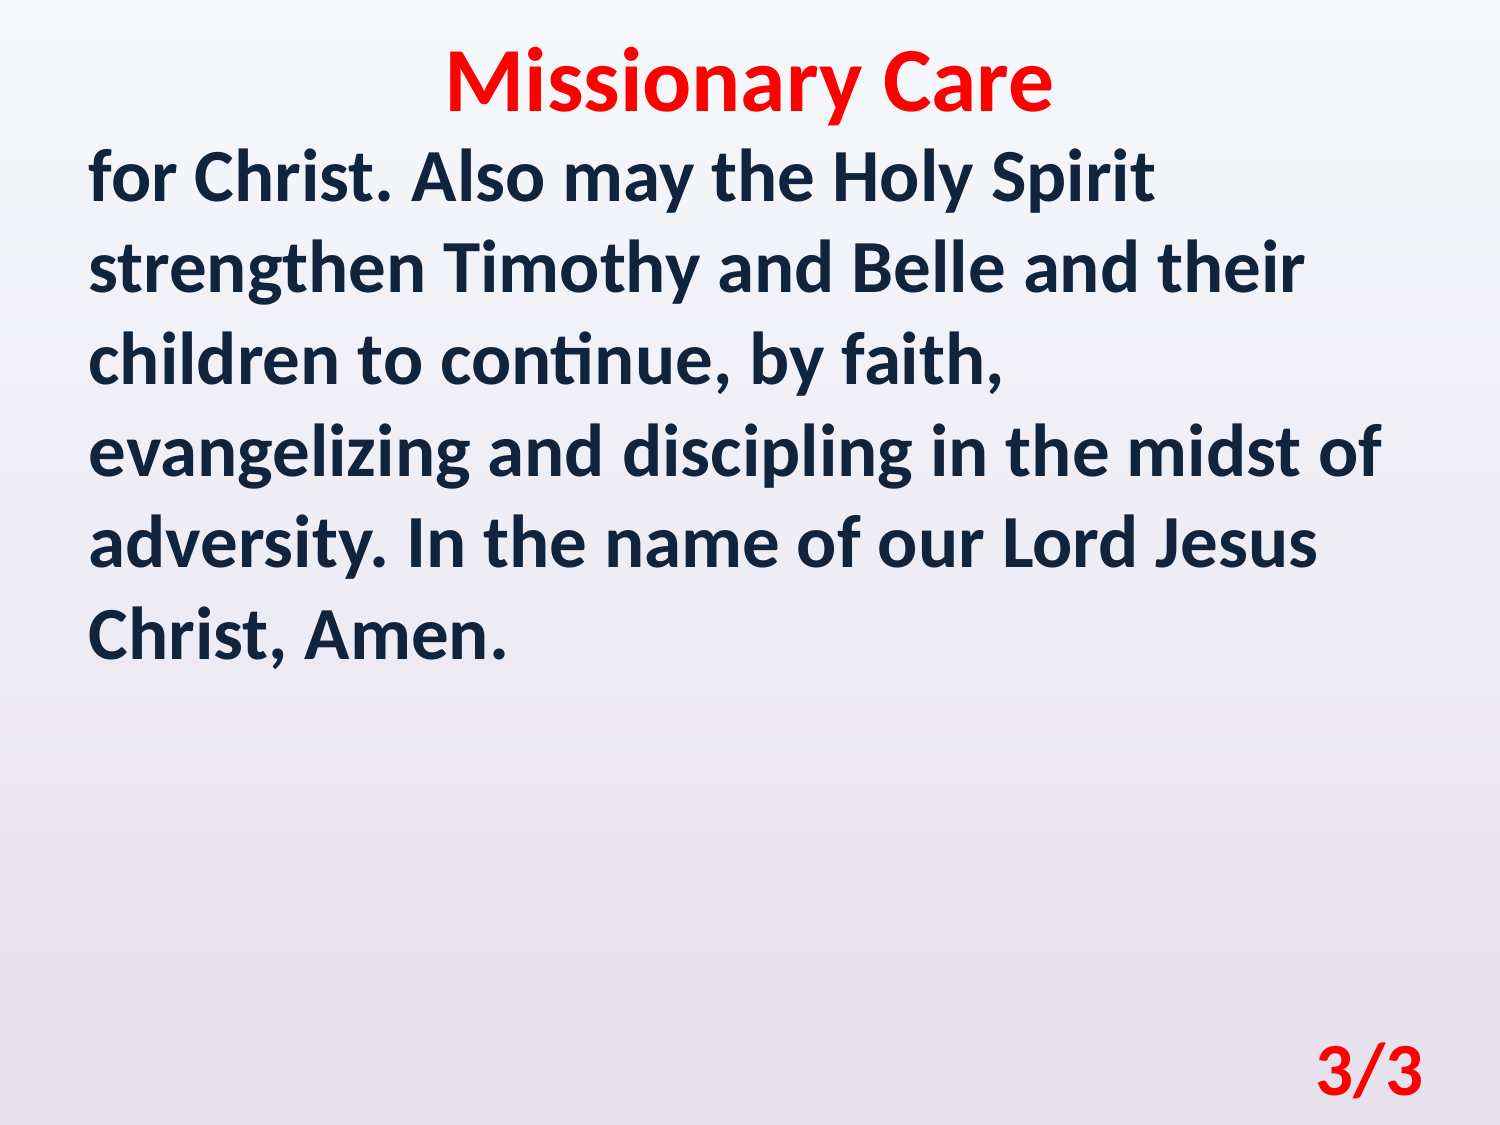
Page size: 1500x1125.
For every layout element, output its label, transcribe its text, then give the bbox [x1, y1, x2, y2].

text_box Missionary Care [0, 34, 1500, 116]
list for Christ. Also may the Holy Spirit strengthen Timothy and Belle and their children to continue, by faith, evangelizing and discipling in the midst of adversity. In the name of our Lord Jesus Christ, Amen. [73, 117, 1407, 1044]
text_box 3/3 [1300, 1012, 1474, 1118]
